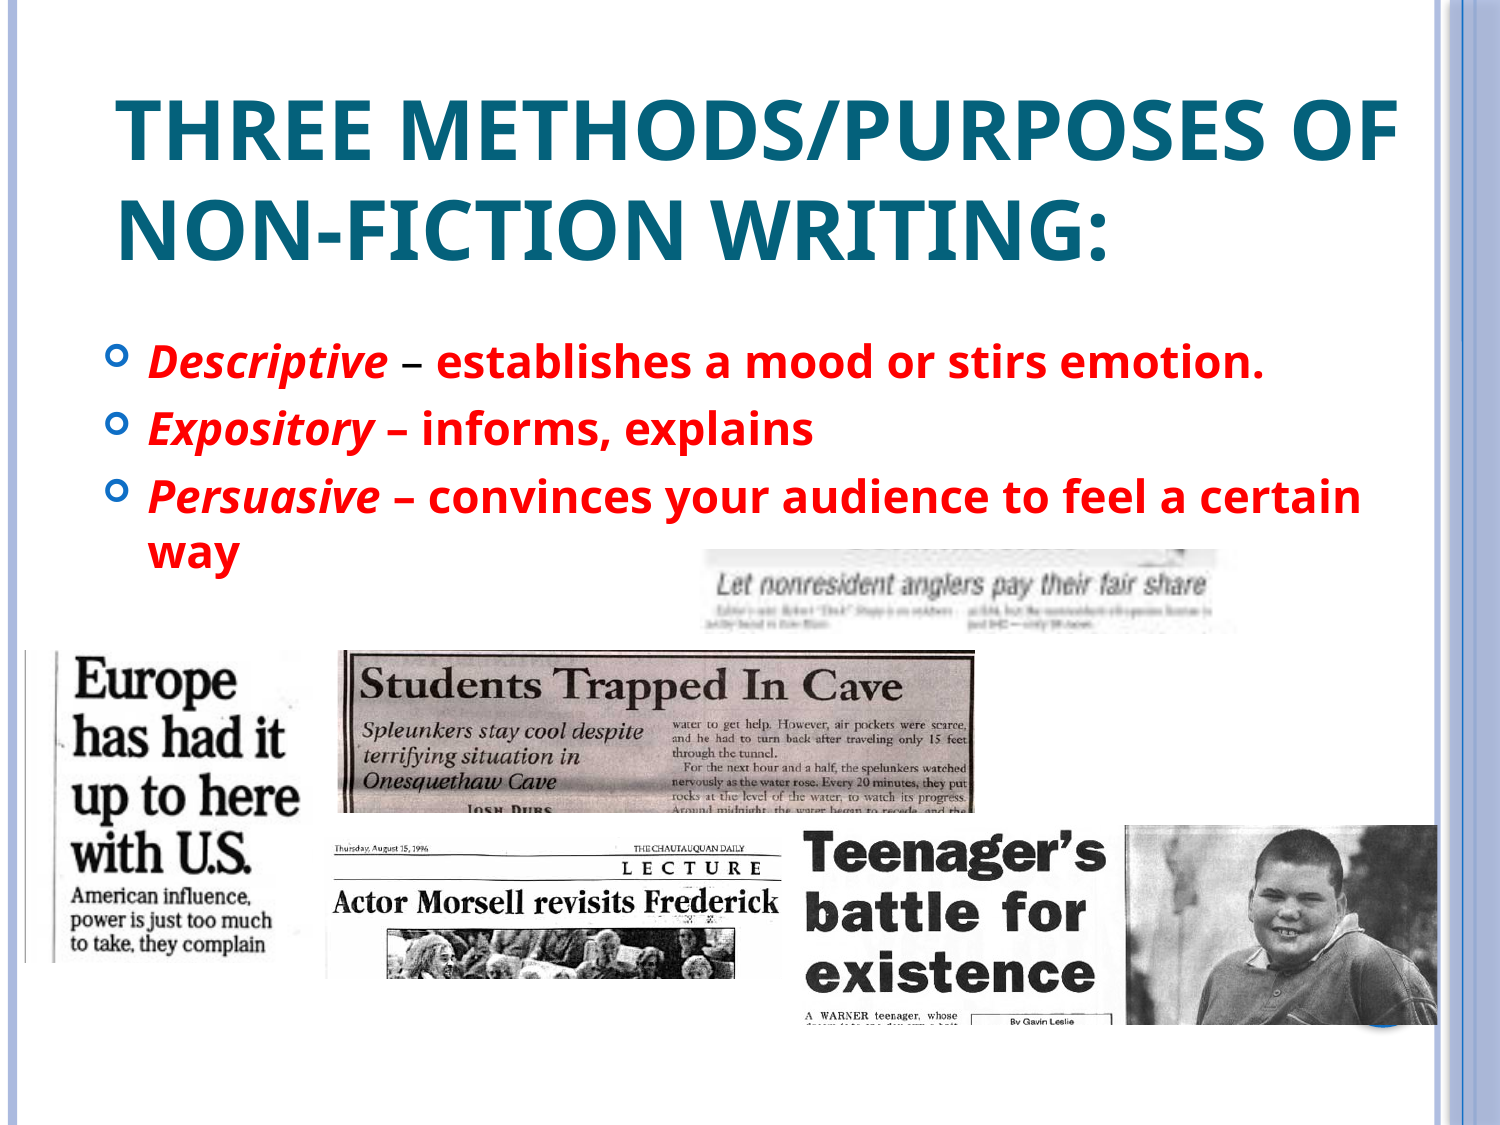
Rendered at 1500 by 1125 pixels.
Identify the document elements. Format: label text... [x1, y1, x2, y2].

picture [799, 824, 1438, 1026]
picture [324, 836, 783, 979]
picture [24, 649, 313, 963]
list Descriptive – establishes a mood or stirs emotion. Expository – informs, explains Persuasive – convinces your audience to feel a certain way [87, 324, 1426, 601]
title Three methods/purposes of non-fiction writing: [99, 50, 1438, 285]
picture [699, 549, 1251, 635]
picture [336, 649, 976, 813]
